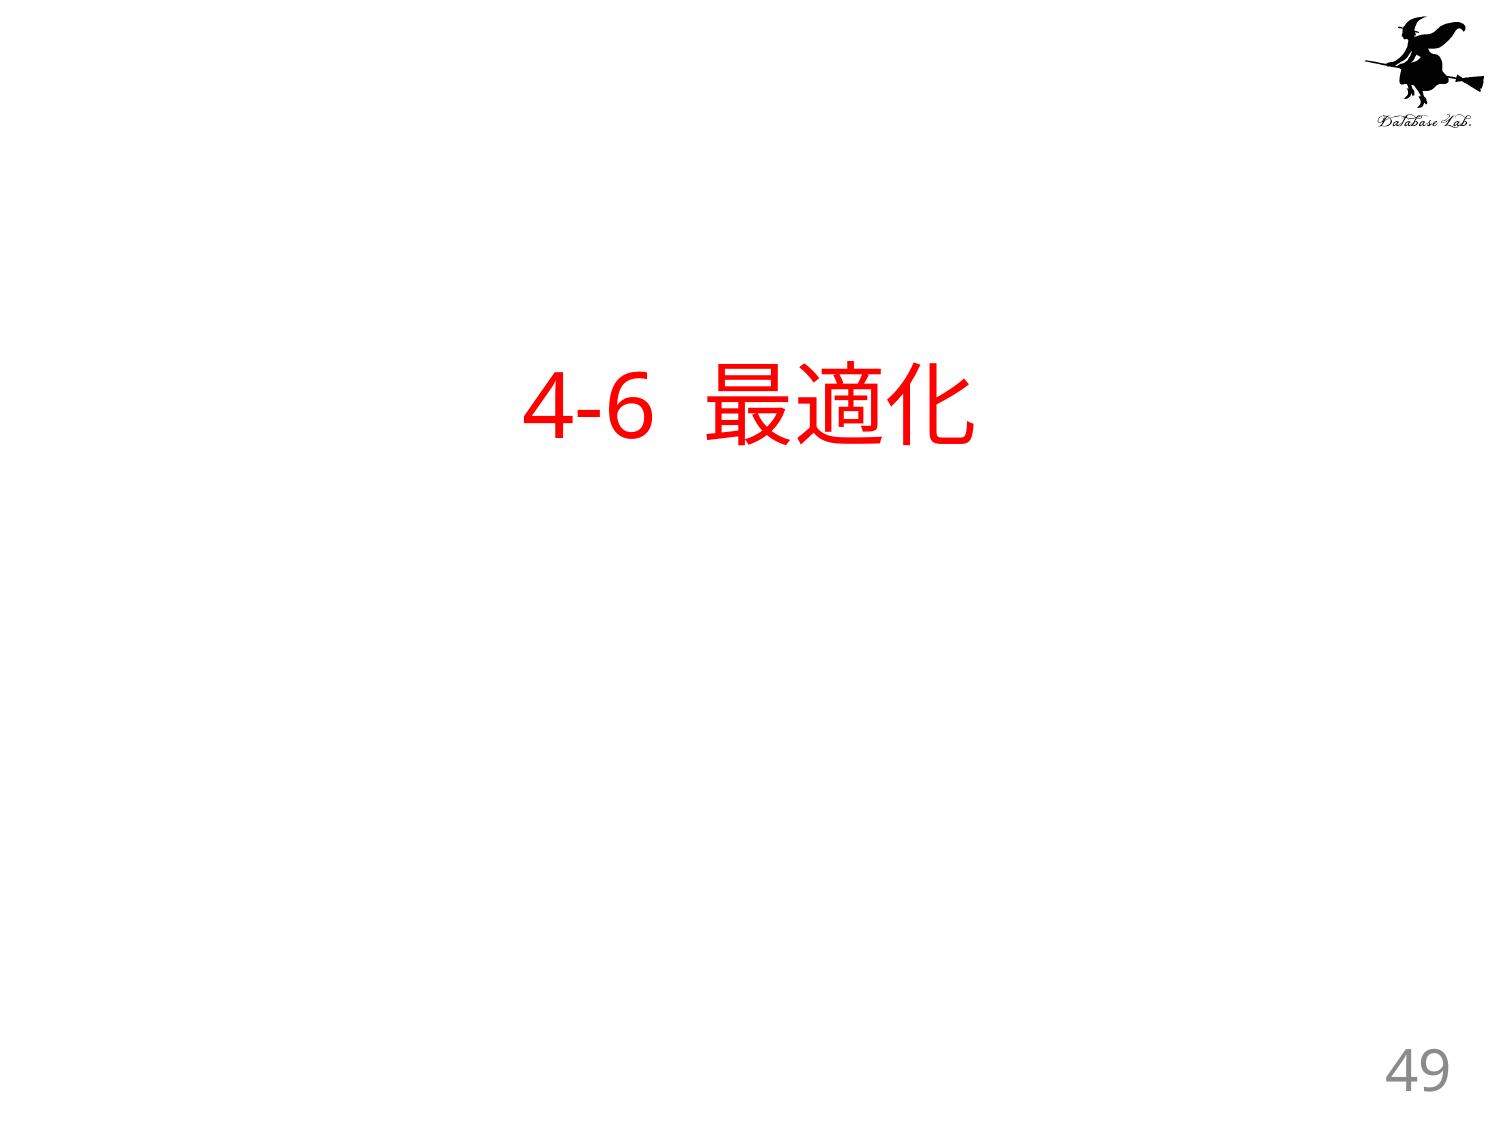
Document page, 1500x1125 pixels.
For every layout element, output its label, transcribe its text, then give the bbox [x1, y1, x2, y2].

title 4-6 最適化 [112, 184, 1388, 576]
slide_number 49 [1129, 1042, 1467, 1103]
picture [1362, 14, 1486, 130]
